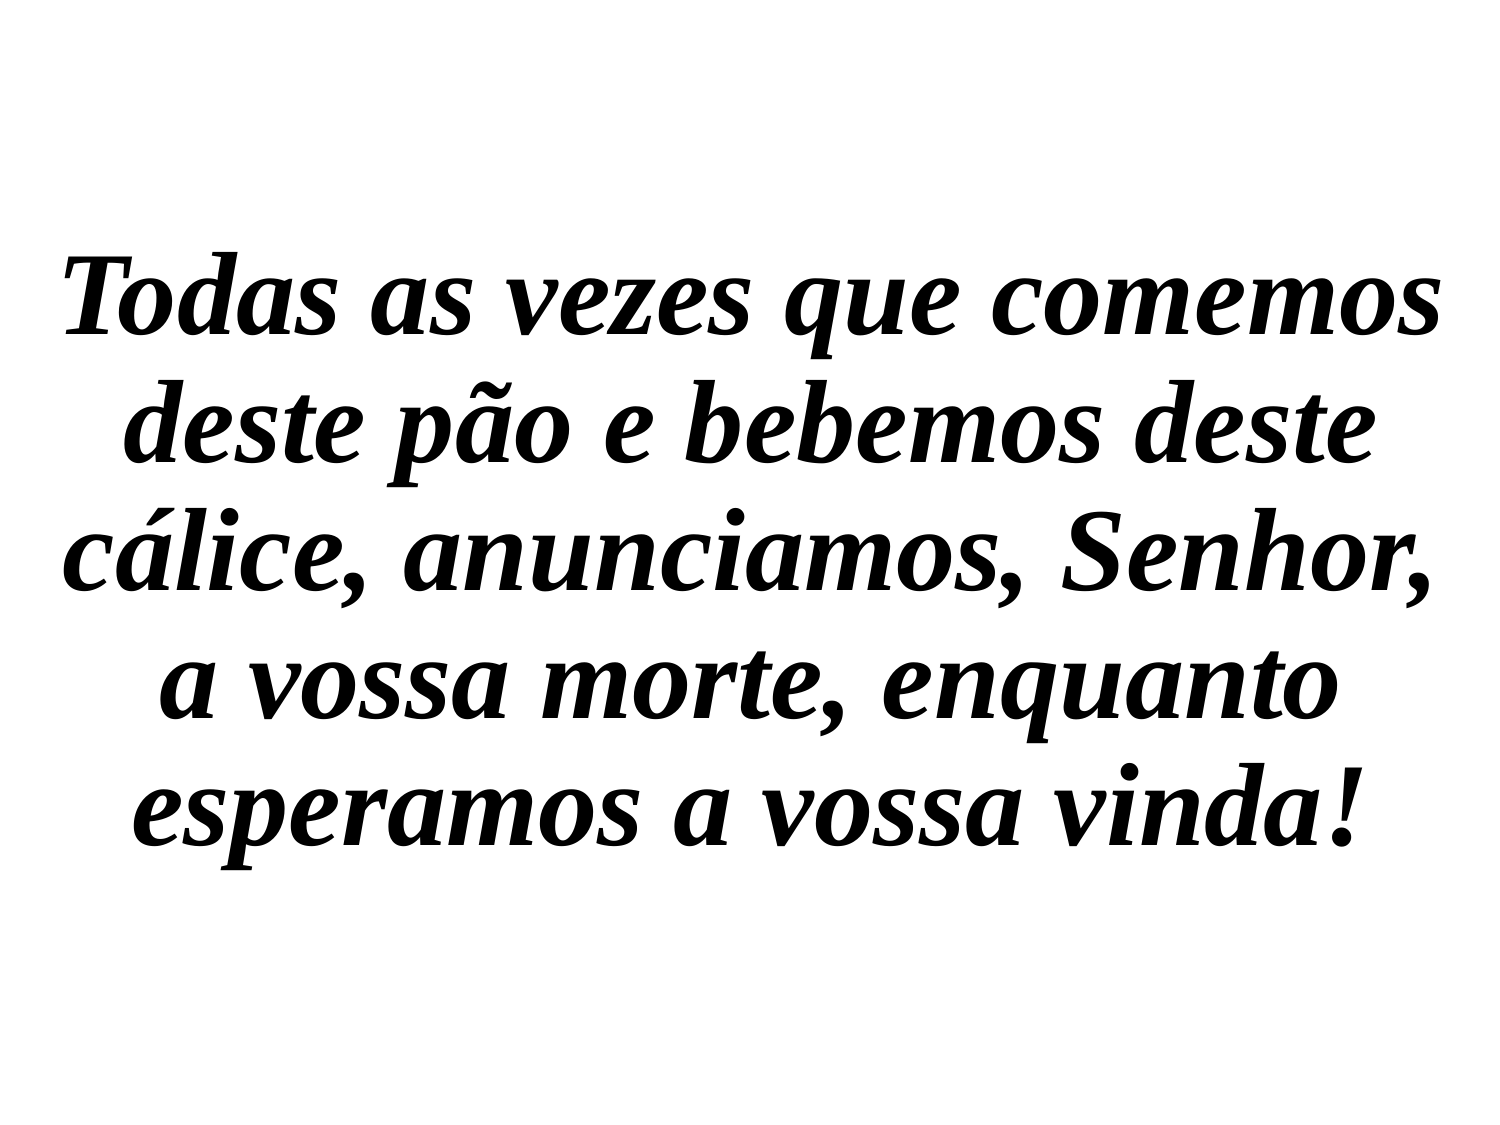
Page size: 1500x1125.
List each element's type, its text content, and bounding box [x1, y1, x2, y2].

list Todas as vezes que comemos deste pão e bebemos deste cálice, anunciamos, Senhor, a vossa morte, enquanto esperamos a vossa vinda! [40, 53, 1462, 1055]
